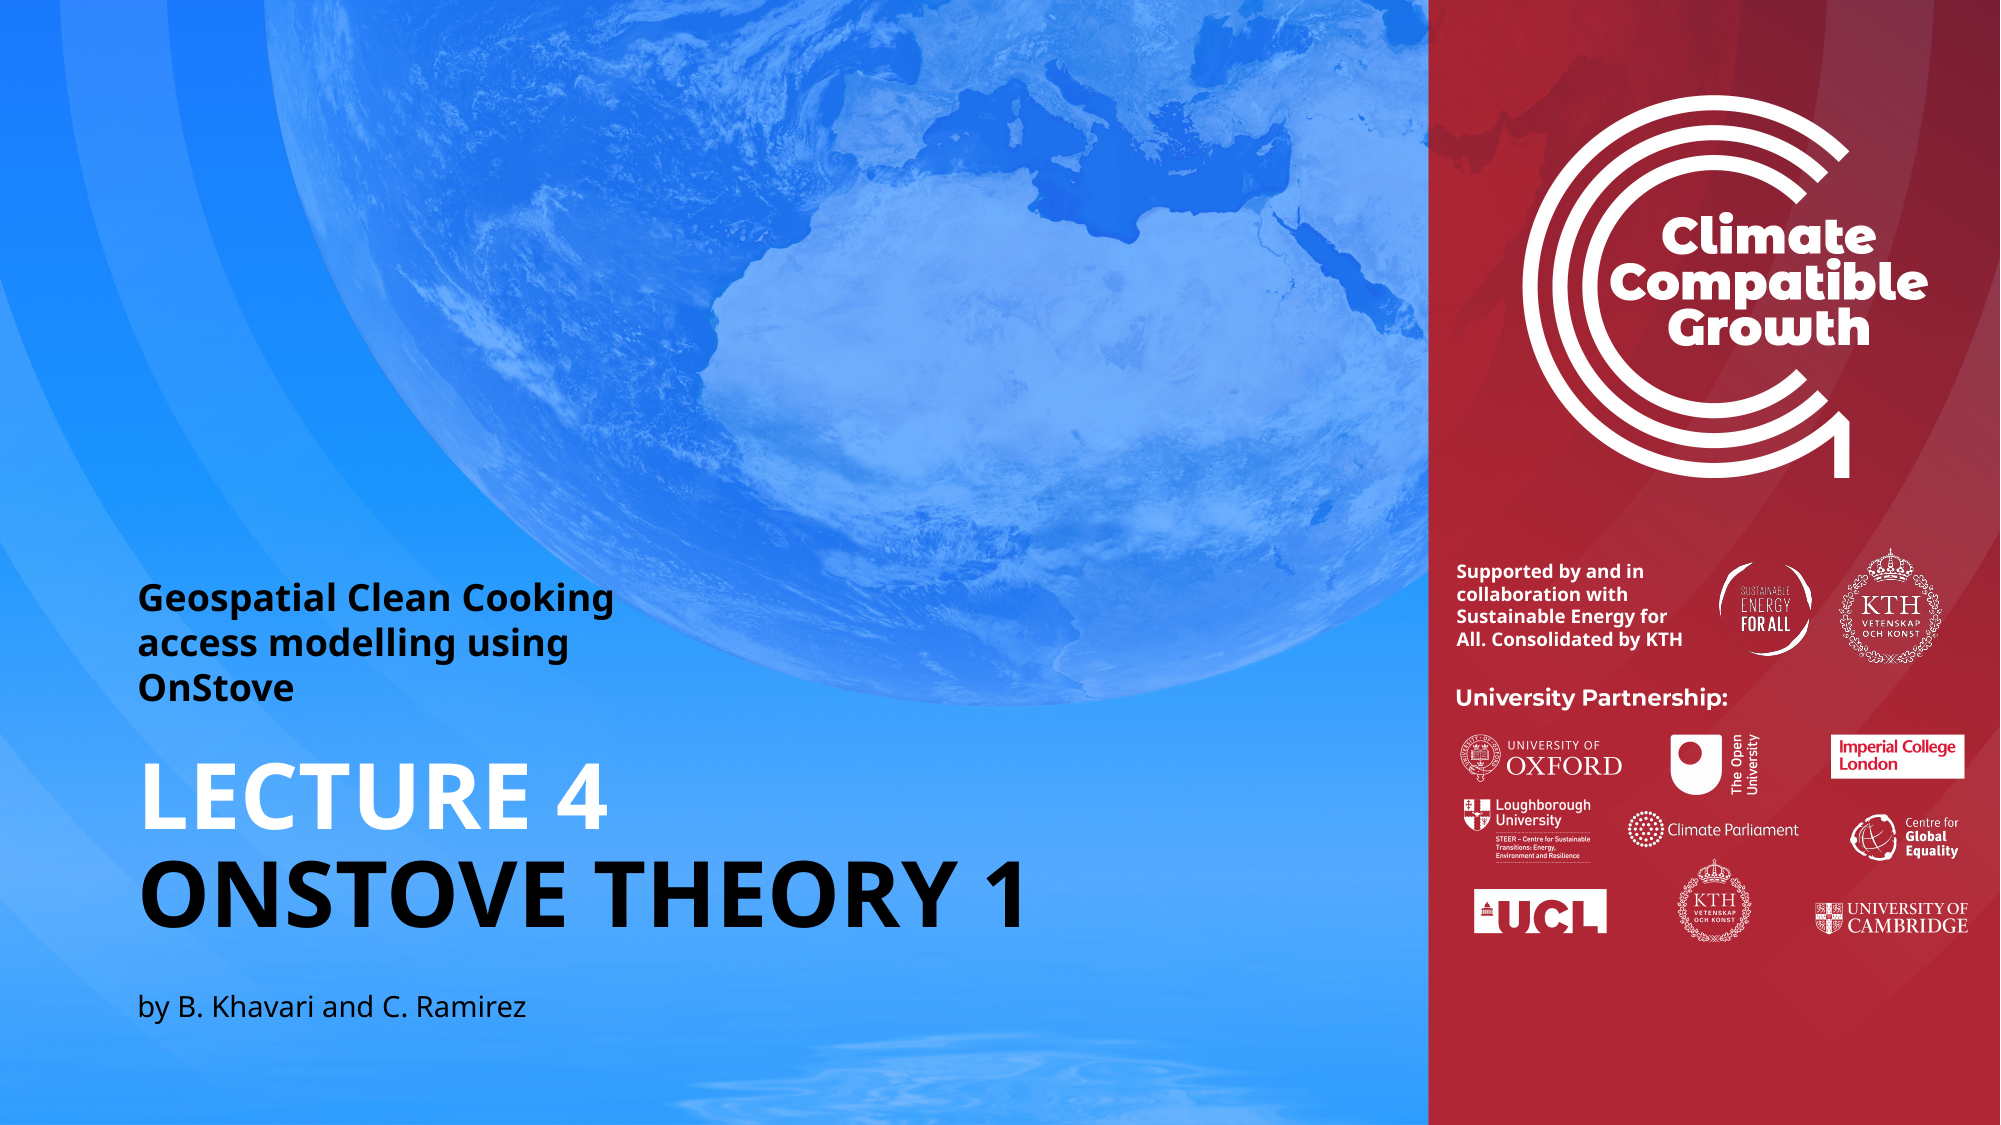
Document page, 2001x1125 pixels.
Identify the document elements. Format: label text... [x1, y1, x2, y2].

title LECTURE 4 ONSTOVE THEORY 1 [122, 635, 1276, 956]
picture [0, 0, 2000, 1125]
text_box by B. Khavari and C. Ramirez [122, 980, 1388, 1031]
text_box Geospatial Clean Cooking access modelling using OnStove [122, 566, 668, 716]
text_box Supported by and in collaboration with Sustainable Energy for All. Consolidated by KTH [1441, 552, 1708, 658]
